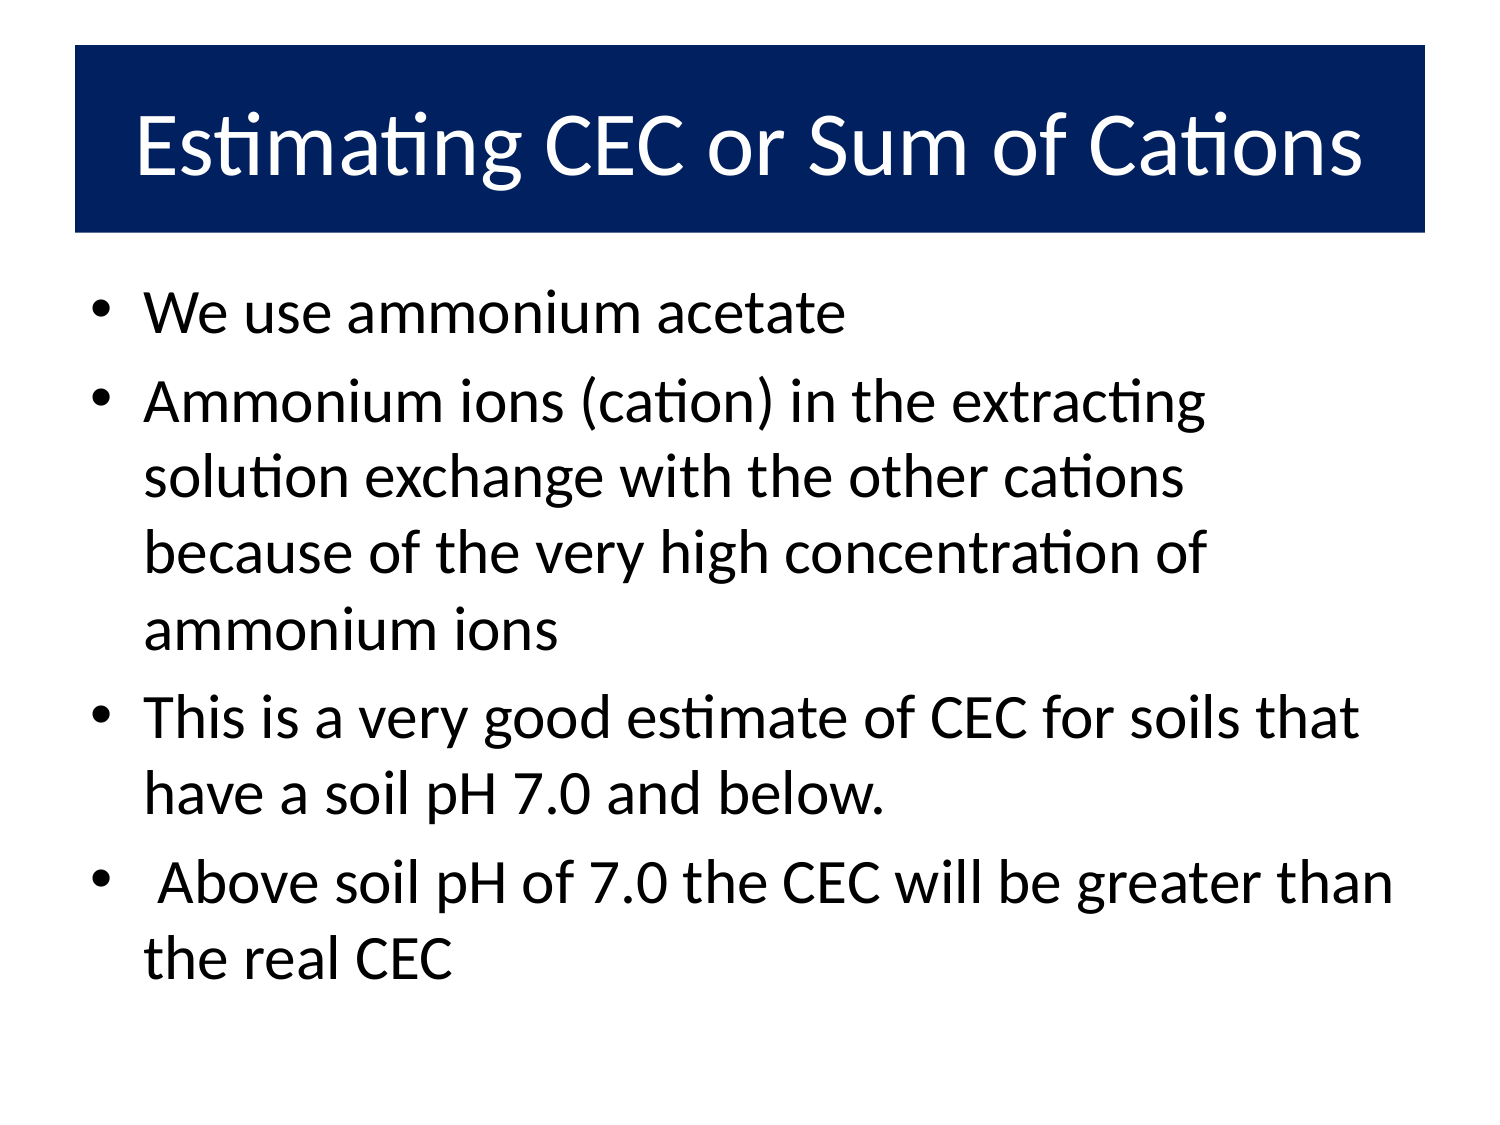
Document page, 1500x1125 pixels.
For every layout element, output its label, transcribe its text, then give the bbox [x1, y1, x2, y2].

list We use ammonium acetate Ammonium ions (cation) in the extracting solution exchange with the other cations because of the very high concentration of ammonium ions This is a very good estimate of CEC for soils that have a soil pH 7.0 and below. Above soil pH of 7.0 the CEC will be greater than the real CEC [75, 262, 1425, 1005]
title Estimating CEC or Sum of Cations [75, 45, 1425, 233]
